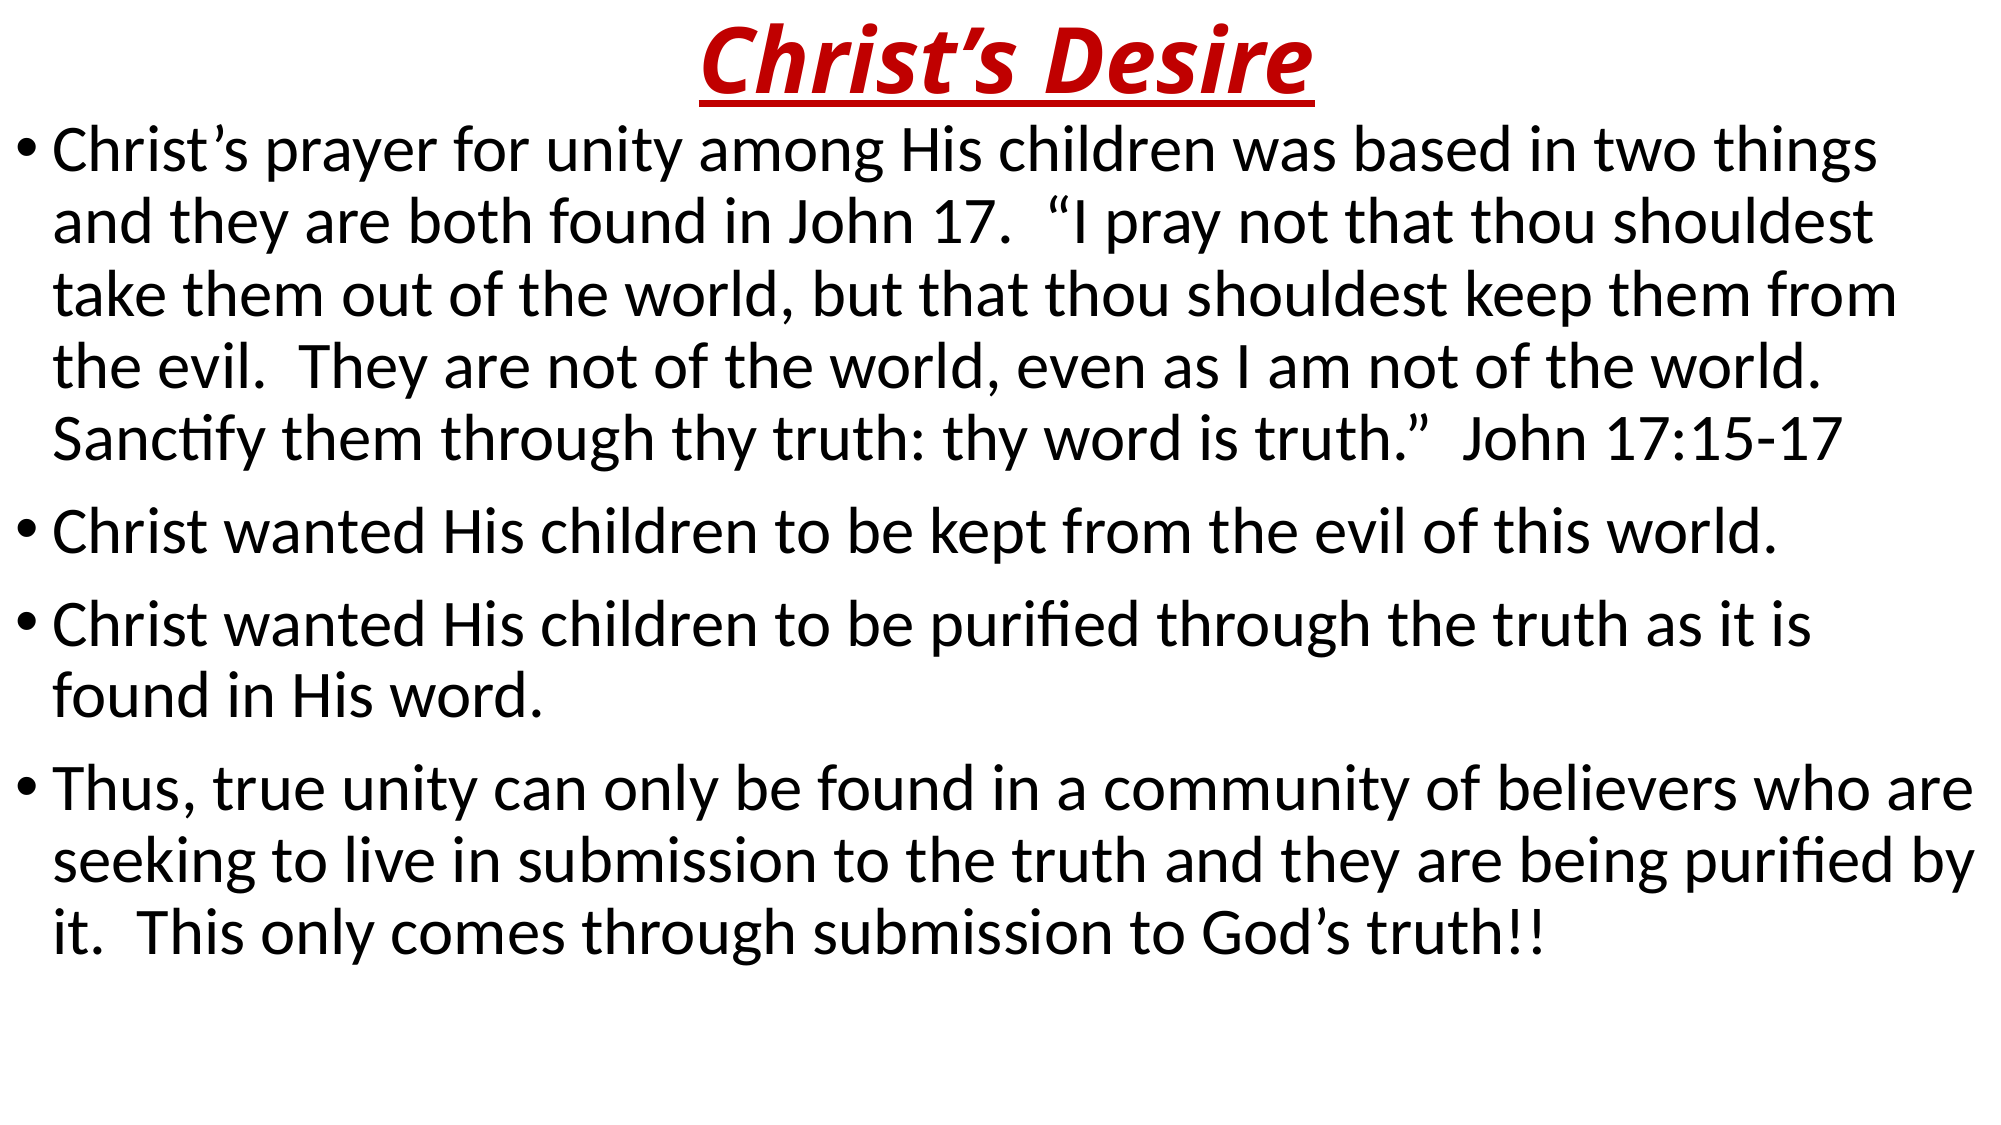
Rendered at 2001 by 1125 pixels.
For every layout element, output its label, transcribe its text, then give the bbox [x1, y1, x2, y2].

list Christ’s prayer for unity among His children was based in two things and they are both found in John 17. “I pray not that thou shouldest take them out of the world, but that thou shouldest keep them from the evil. They are not of the world, even as I am not of the world. Sanctify them through thy truth: thy word is truth.” John 17:15-17 Christ wanted His children to be kept from the evil of this world. Christ wanted His children to be purified through the truth as it is found in His word. Thus, true unity can only be found in a community of believers who are seeking to live in submission to the truth and they are being purified by it. This only comes through submission to God’s truth!! [0, 106, 2000, 1125]
title Christ’s Desire [137, 0, 1863, 106]
